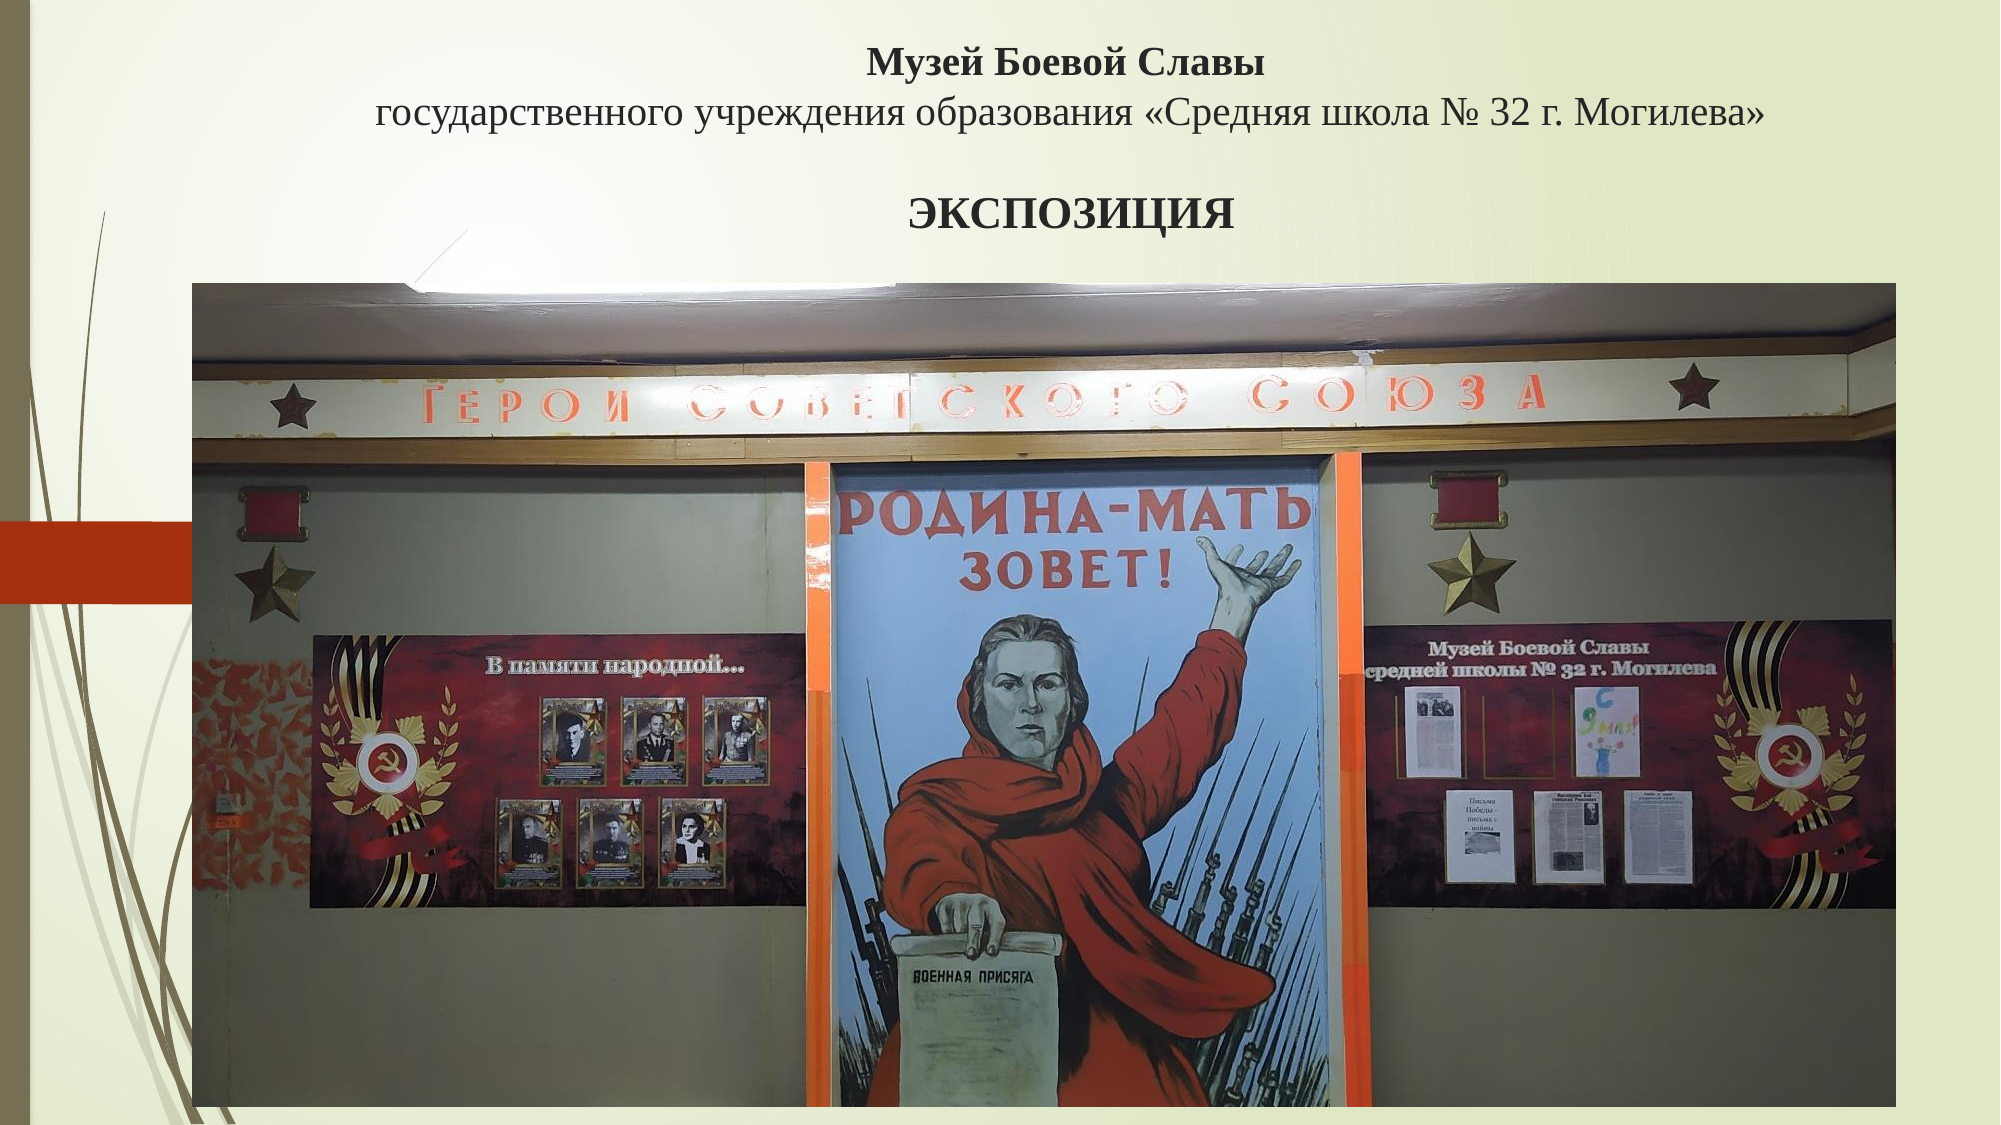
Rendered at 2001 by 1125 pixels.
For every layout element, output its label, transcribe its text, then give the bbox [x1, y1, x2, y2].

title Музей Боевой Славы государственного учреждения образования «Средняя школа № 32 г. Могилева» ЭКСПОЗИЦИЯ ГЕРОИ СОВЕТСКОГО СОЮЗА [339, 25, 1803, 283]
picture [192, 283, 1896, 1107]
